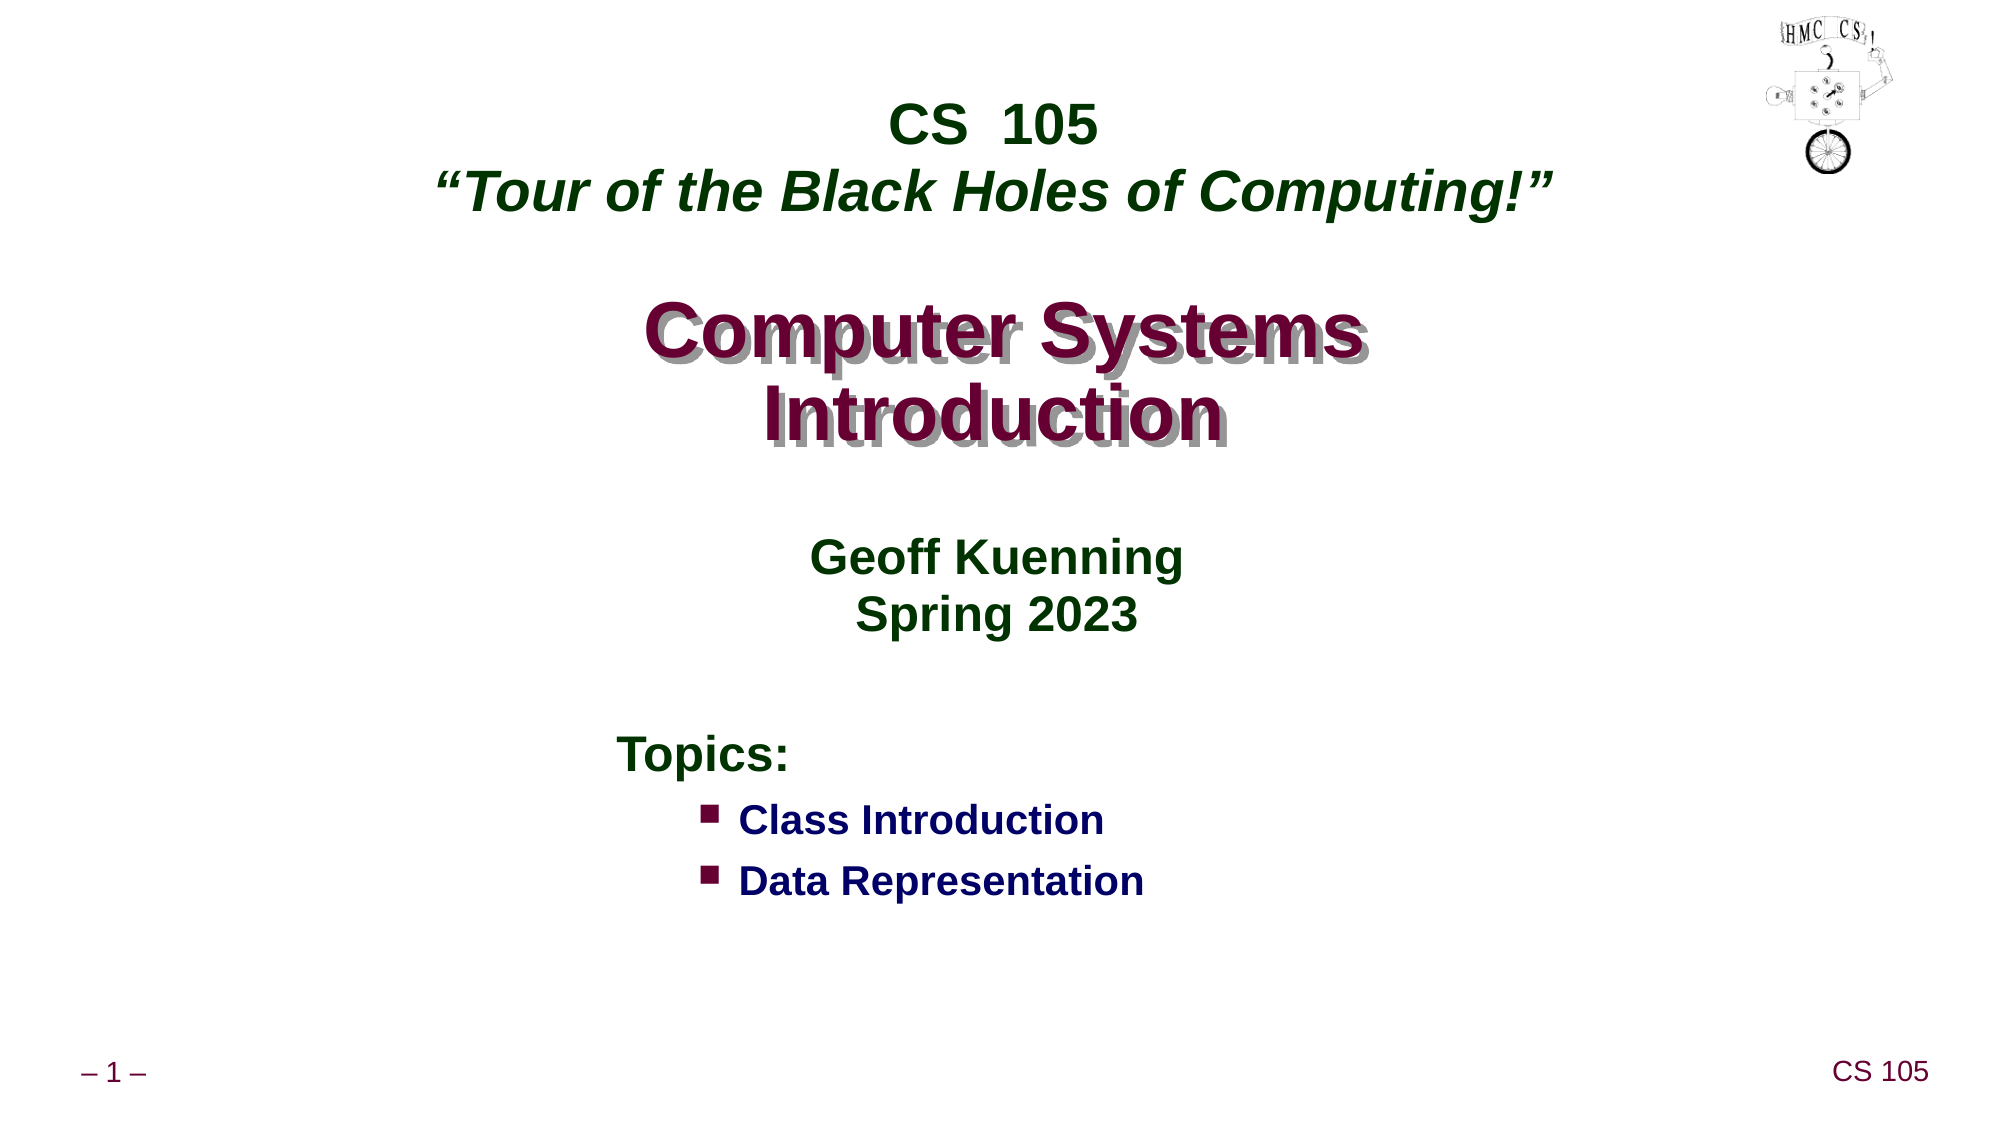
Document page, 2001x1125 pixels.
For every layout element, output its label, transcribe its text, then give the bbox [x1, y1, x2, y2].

title Computer Systems Introduction [537, 287, 1450, 462]
list Topics: Class Introduction Data Representation [601, 718, 1508, 1026]
picture [1766, 12, 1893, 174]
text_box Geoff Kuenning Spring 2023 [675, 524, 1319, 648]
text_box CS 105 “Tour of the Black Holes of Computing!” [300, 87, 1688, 229]
